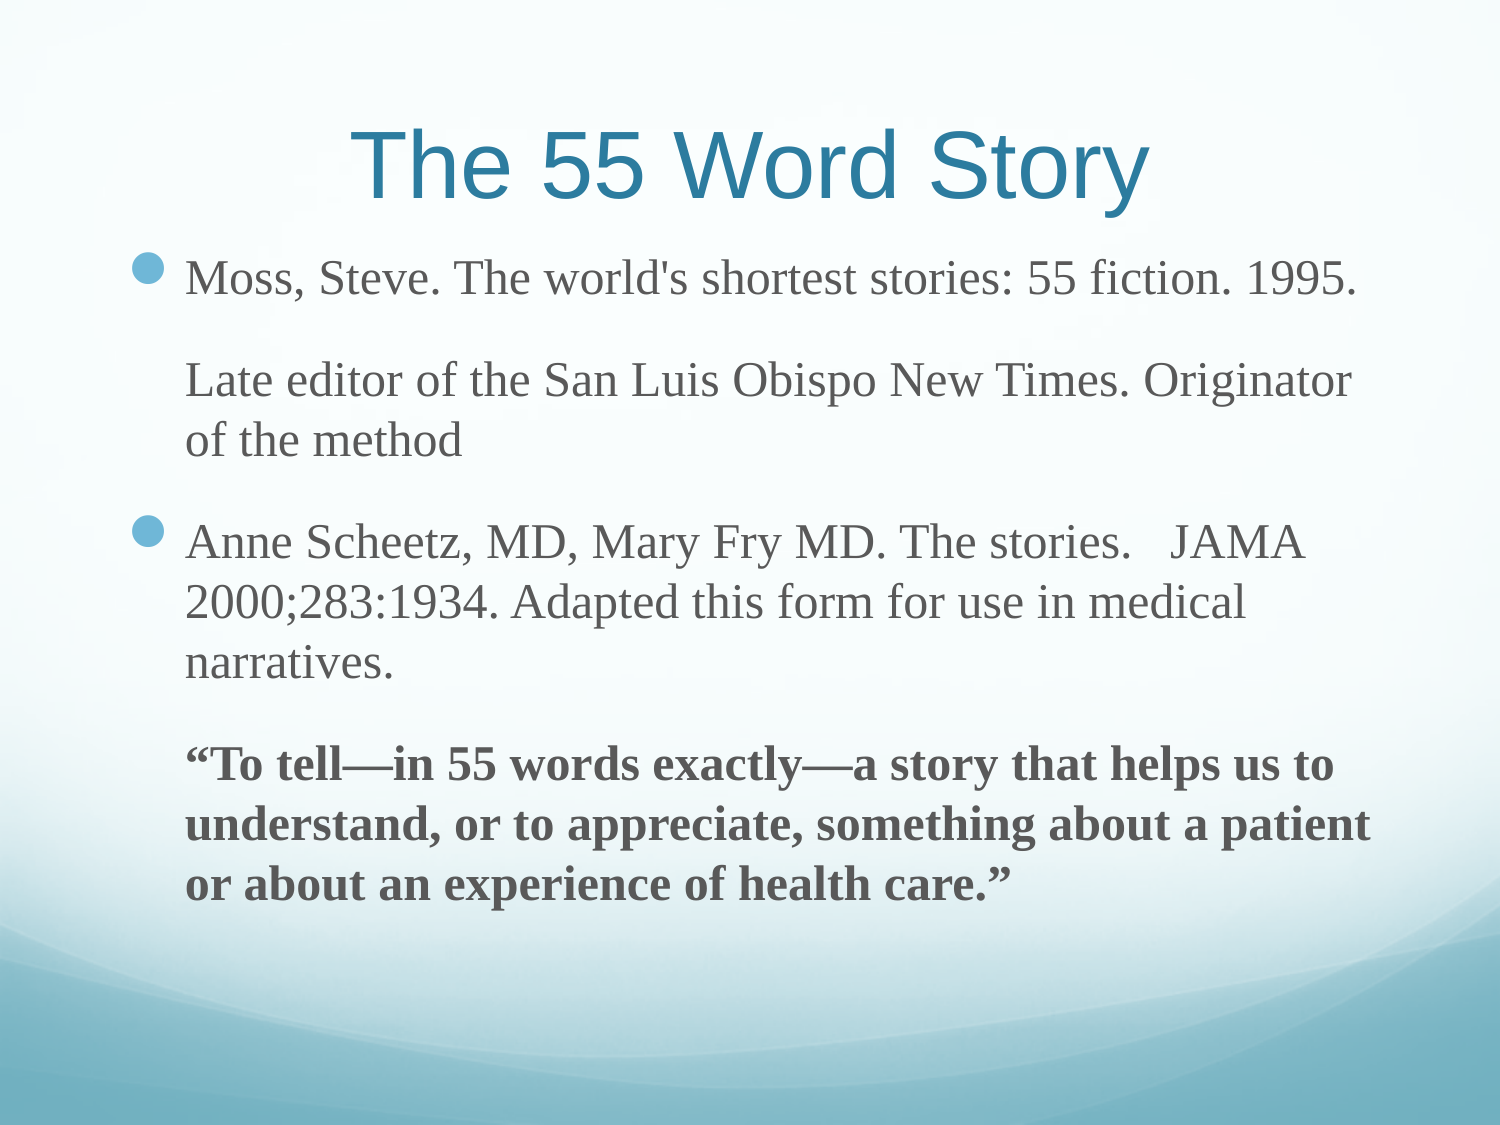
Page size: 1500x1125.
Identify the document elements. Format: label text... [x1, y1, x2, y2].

title The 55 Word Story [112, 50, 1388, 225]
list Moss, Steve. The world's shortest stories: 55 fiction. 1995. Late editor of the San Luis Obispo New Times. Originator of the method Anne Scheetz, MD, Mary Fry MD. The stories. JAMA 2000;283:1934. Adapted this form for use in medical narratives. “To tell—in 55 words exactly—a story that helps us to understand, or to appreciate, something about a patient or about an experience of health care.” [112, 237, 1388, 1000]
